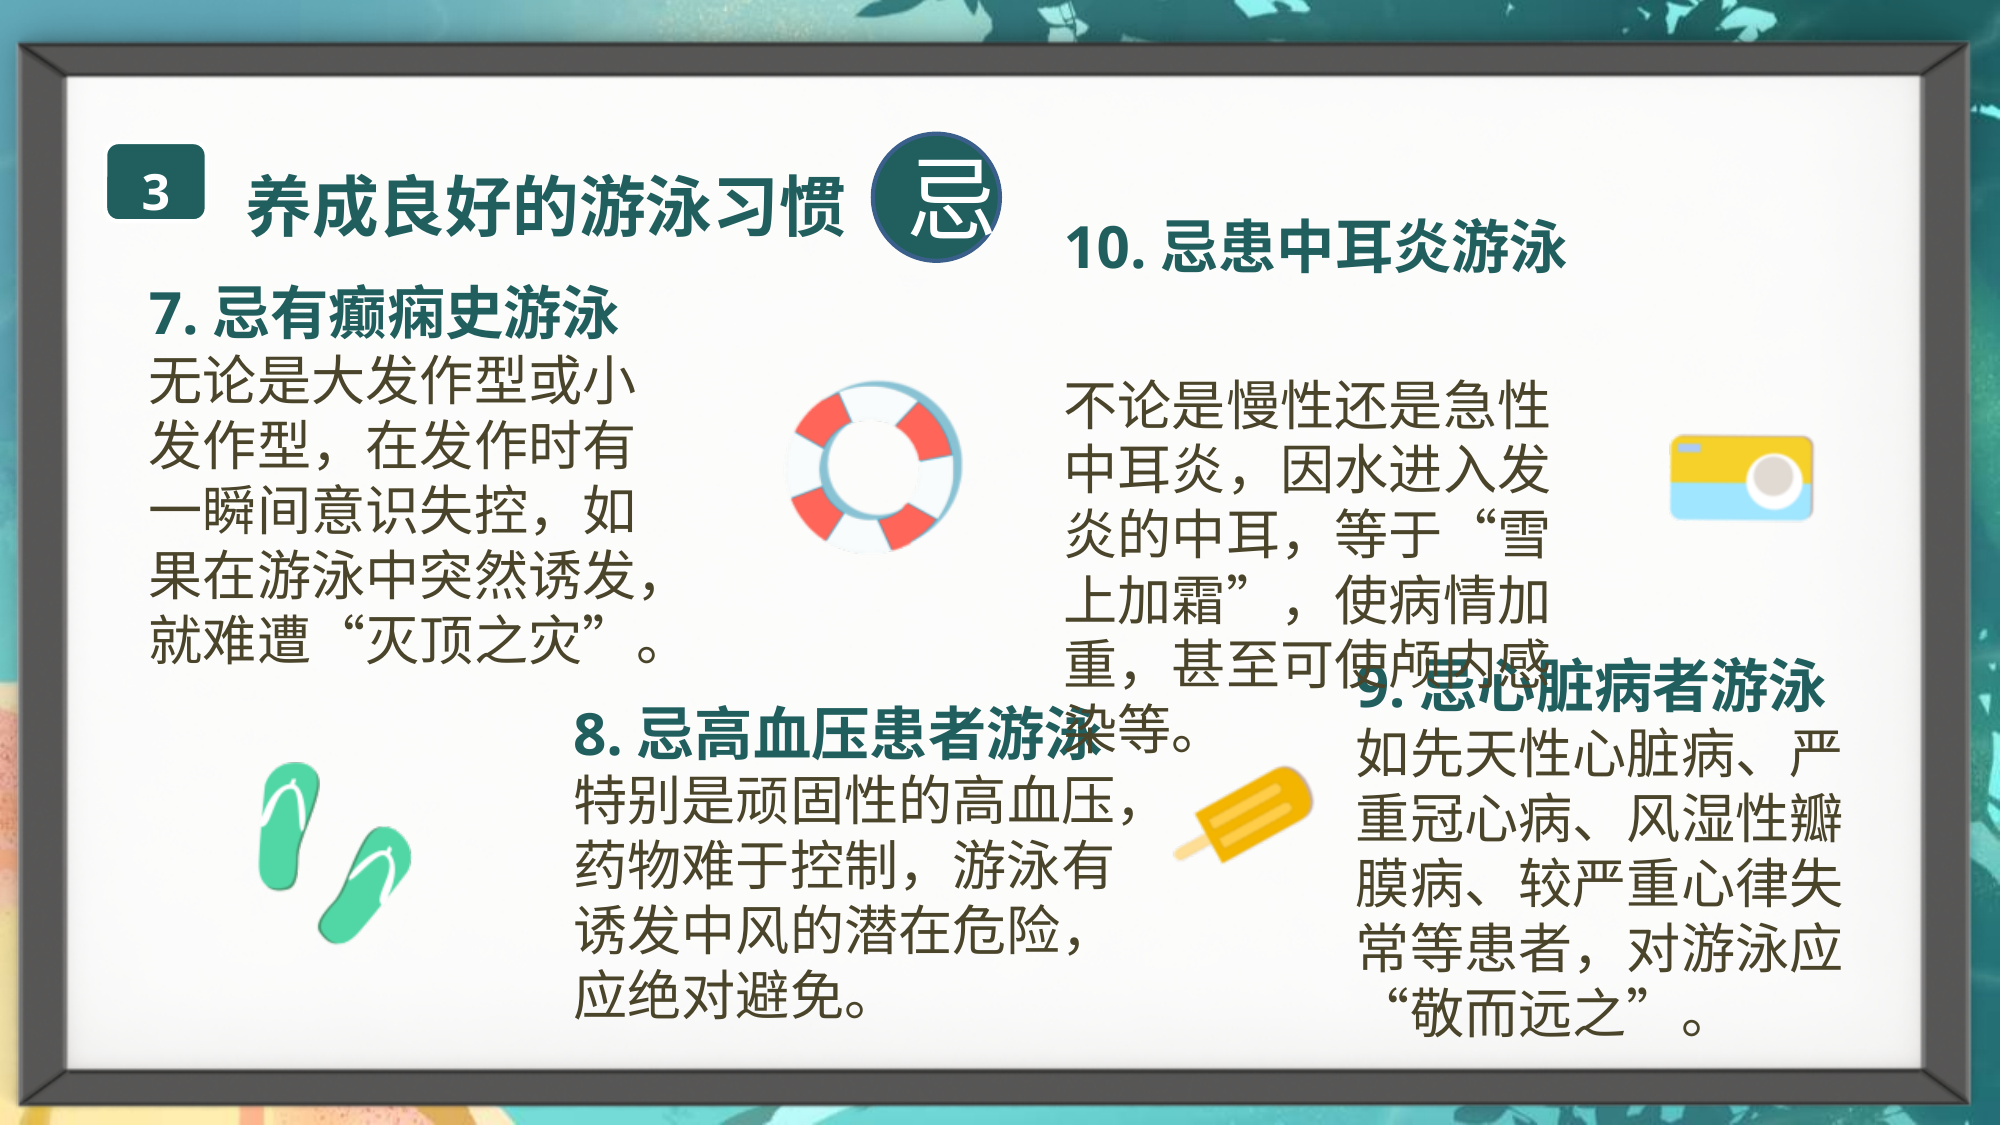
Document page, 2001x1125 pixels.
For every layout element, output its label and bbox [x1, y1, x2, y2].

text_box [104, 133, 1046, 244]
picture [0, 0, 2000, 1125]
